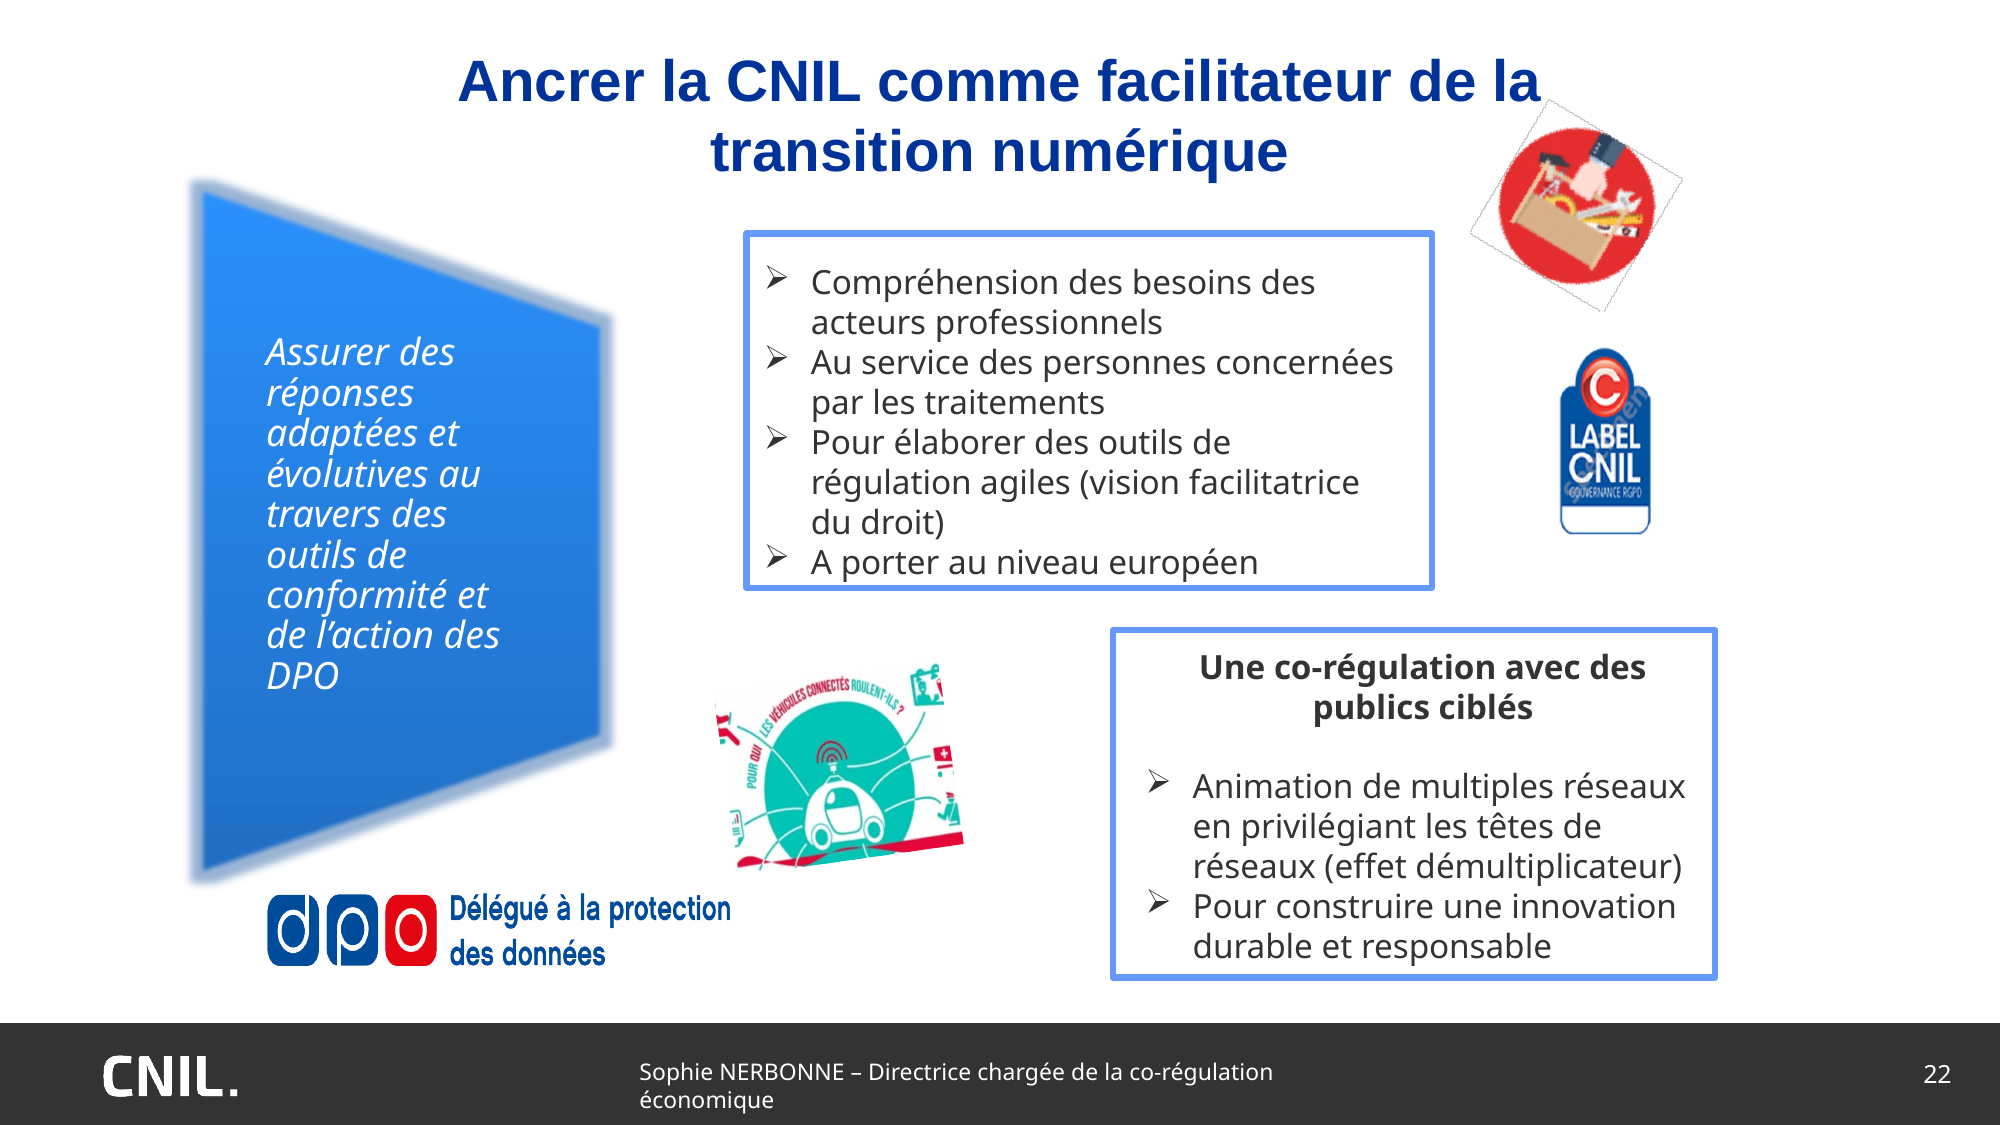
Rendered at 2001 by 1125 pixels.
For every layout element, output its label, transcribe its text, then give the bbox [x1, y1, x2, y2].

text_box Assurer des réponses adaptées et évolutives au travers des outils de conformité et de l’action des DPO [206, 197, 597, 867]
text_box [1112, 629, 1716, 1086]
title Ancrer la CNIL comme facilitateur de la transition numérique [324, 19, 1675, 207]
slide_number 22 [1500, 1044, 1967, 1104]
picture [99, 1047, 244, 1103]
text_box Sophie NERBONNE – Directrice chargée de la co-régulation économique [624, 1050, 1428, 1111]
picture [267, 892, 731, 966]
picture [713, 658, 963, 876]
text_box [746, 233, 1433, 621]
picture [1435, 100, 1778, 569]
